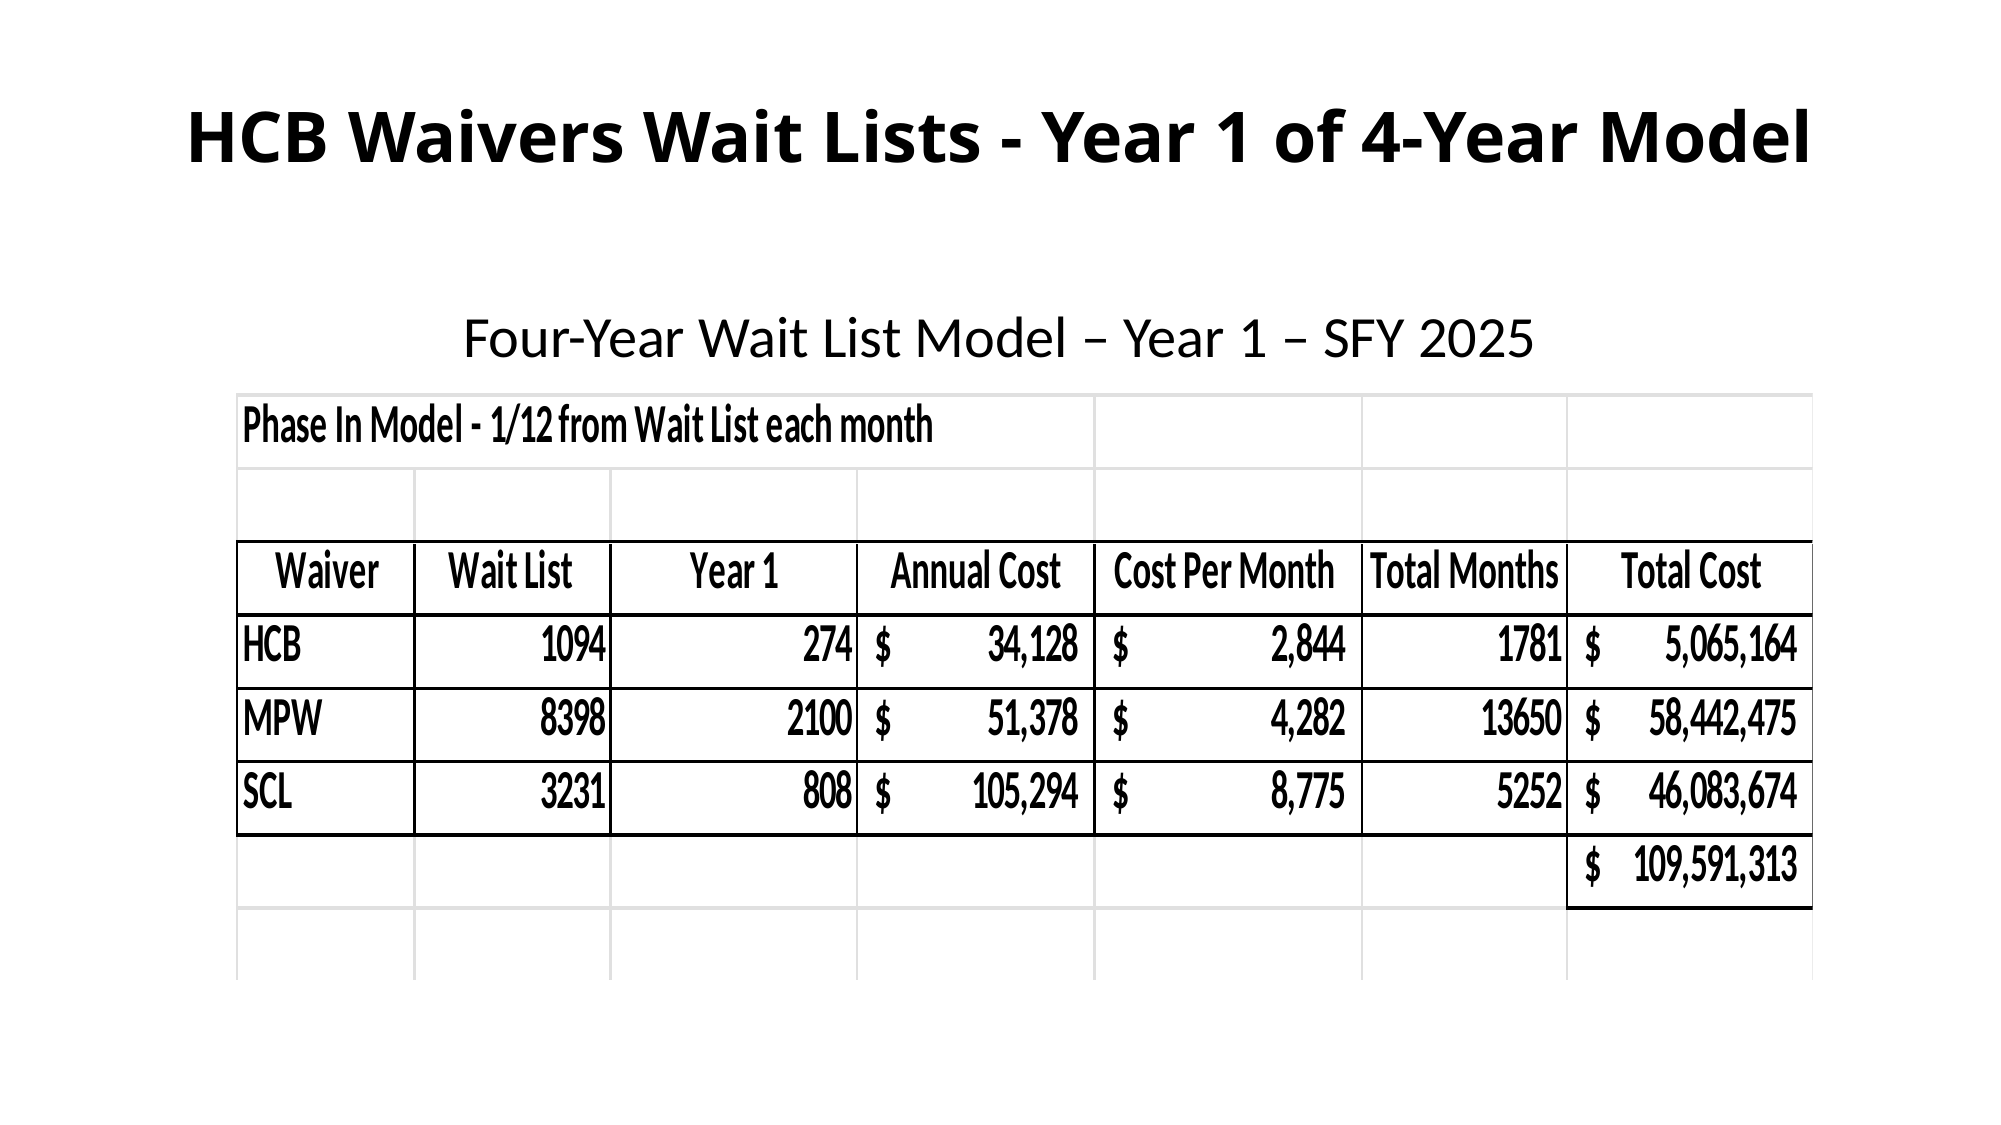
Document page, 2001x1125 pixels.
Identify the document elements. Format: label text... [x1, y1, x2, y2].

list Four-Year Wait List Model – Year 1 – SFY 2025 [137, 299, 1863, 1014]
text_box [235, 393, 1815, 984]
title HCB Waivers Wait Lists - Year 1 of 4-Year Model [137, 59, 1863, 219]
